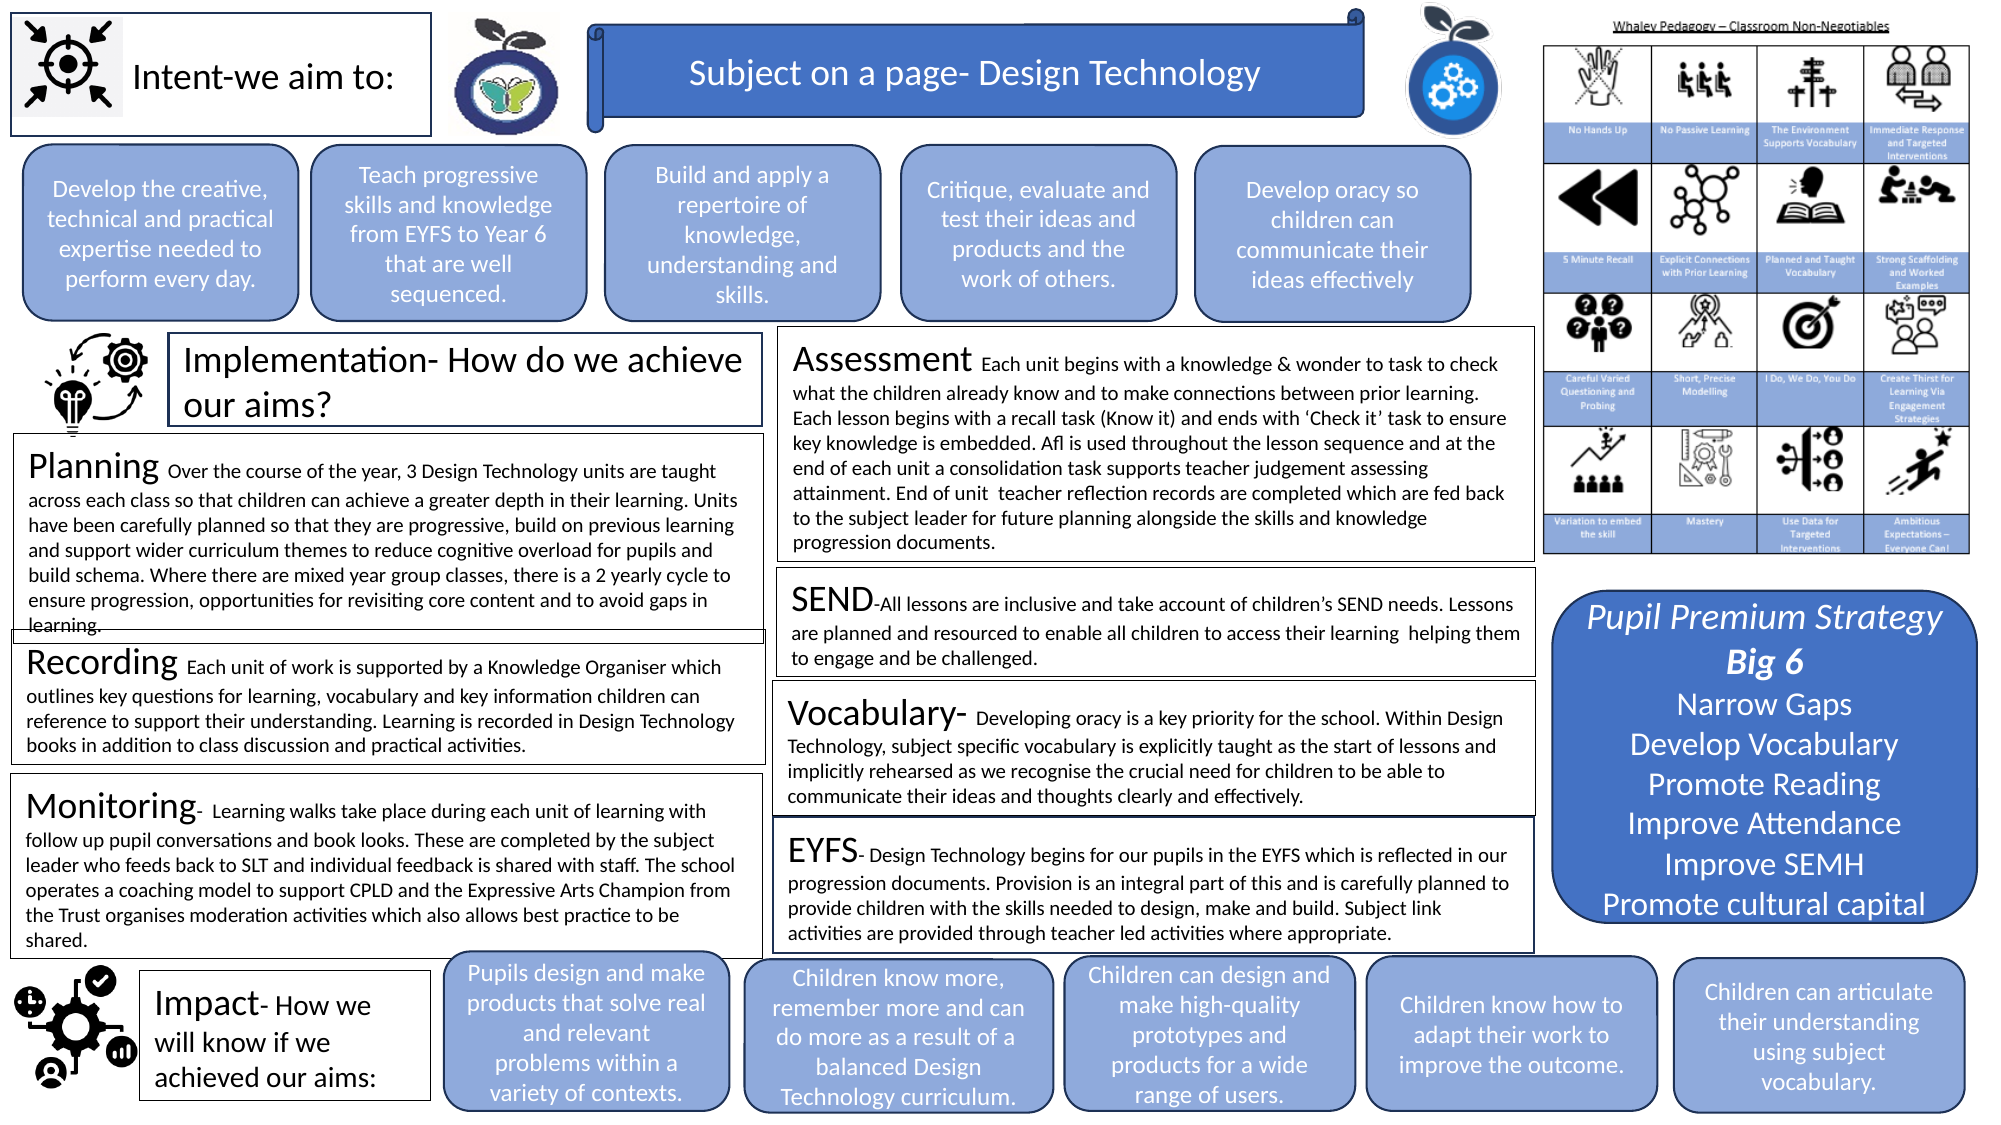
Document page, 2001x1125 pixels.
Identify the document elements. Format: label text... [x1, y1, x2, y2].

picture [10, 961, 141, 1092]
text_box Teach progressive skills and knowledge from EYFS to Year 6 that are well sequenced. [310, 143, 588, 323]
picture [1394, 0, 1512, 143]
text_box Critique, evaluate and test their ideas and products and the work of others. [900, 143, 1178, 323]
text_box Children know more, remember more and can do more as a result of a balanced Design Technology curriculum. [743, 958, 1055, 1114]
text_box Develop the creative, technical and practical expertise needed to perform every day. [21, 143, 300, 322]
text_box Intent-we aim to: [10, 12, 432, 137]
text_box EYFS- Design Technology begins for our pupils in the EYFS which is reflected in our progression documents. Provision is an integral part of this and is carefully planned to provide children with the skills needed to design, make and build. Subject link activities are provided through teacher led activities where appropriate. [772, 816, 1535, 954]
text_box Monitoring- Learning walks take place during each unit of learning with follow up pupil conversations and book looks. These are completed by the subject leader who feeds back to SLT and individual feedback is shared with staff. The school operates a coaching model to support CPLD and the Expressive Arts Champion from the Trust organises moderation activities which also allows best practice to be shared. [10, 773, 763, 959]
text_box Implementation- How do we achieve our aims? [167, 332, 763, 427]
text_box Pupils design and make products that solve real and relevant problems within a variety of contexts. [442, 950, 731, 1112]
text_box Assessment Each unit begins with a knowledge & wonder to task to check what the children already know and to make connections between prior learning. Each lesson begins with a recall task (Know it) and ends with ‘Check it’ task to ensure key knowledge is embedded. Afl is used throughout the lesson sequence and at the end of each unit a consolidation task supports teacher judgement assessing attainment. End of unit teacher reflection records are completed which are fed back to the subject leader for future planning alongside the skills and knowledge progression documents. [777, 326, 1535, 562]
text_box Subject on a page- Design Technology [586, 8, 1365, 134]
text_box Pupil Premium Strategy Big 6 Narrow Gaps Develop Vocabulary Promote Reading Improve Attendance Improve SEMH Promote cultural capital [1551, 589, 1979, 924]
picture [11, 17, 123, 117]
text_box Planning Over the course of the year, 3 Design Technology units are taught across each class so that children can achieve a greater depth in their learning. Units have been carefully planned so that they are progressive, build on previous learning and support wider curriculum themes to reduce cognitive overload for pupils and build schema. Where there are mixed year group classes, there is a 2 yearly cycle to ensure progression, opportunities for revisiting core content and to avoid gaps in learning. [13, 433, 764, 629]
text_box Develop oracy so children can communicate their ideas effectively [1194, 144, 1472, 323]
text_box Vocabulary- Developing oracy is a key priority for the school. Within Design Technology, subject specific vocabulary is explicitly taught as the start of lessons and implicitly rehearsed as we recognise the crucial need for children to be able to communicate their ideas and thoughts clearly and effectively. [772, 680, 1536, 816]
text_box Children can design and make high-quality prototypes and products for a wide range of users. [1063, 955, 1357, 1112]
picture [44, 333, 148, 437]
picture [1536, 12, 1977, 565]
text_box Children know how to adapt their work to improve the outcome. [1365, 955, 1659, 1112]
text_box Recording Each unit of work is supported by a Knowledge Organiser which outlines key questions for learning, vocabulary and key information children can reference to support their understanding. Learning is recorded in Design Technology books in addition to class discussion and practical activities. [11, 629, 766, 765]
text_box Build and apply a repertoire of knowledge, understanding and skills. [603, 144, 882, 323]
picture [448, 12, 560, 136]
text_box Impact- How we will know if we achieved our aims: [139, 970, 431, 1101]
text_box Children can articulate their understanding using subject vocabulary. [1672, 957, 1966, 1114]
text_box SEND-All lessons are inclusive and take account of children’s SEND needs. Lessons are planned and resourced to enable all children to access their learning helping them to engage and be challenged. [776, 567, 1536, 677]
